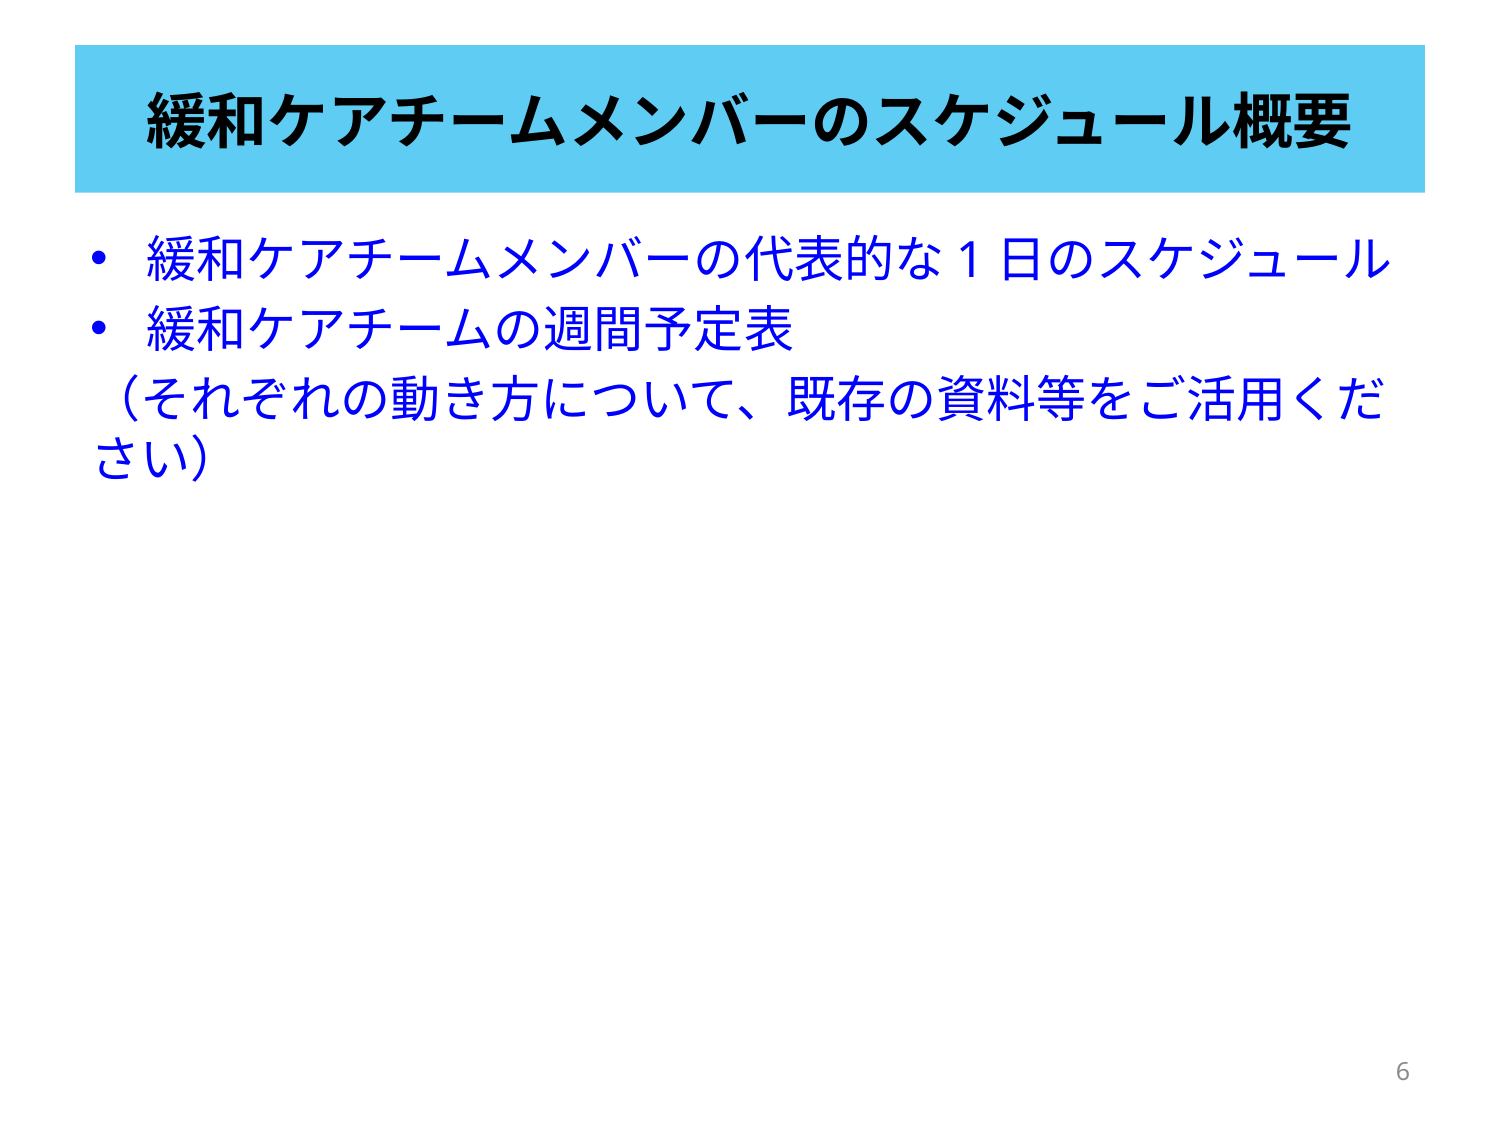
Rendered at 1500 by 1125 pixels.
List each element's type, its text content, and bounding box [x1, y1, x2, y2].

slide_number 6 [1074, 1042, 1425, 1103]
list 緩和ケアチームメンバーの代表的な1日のスケジュール 緩和ケアチームの週間予定表 （それぞれの動き方について、既存の資料等をご活用ください） [75, 219, 1425, 1083]
title 緩和ケアチームメンバーのスケジュール概要 [75, 45, 1425, 193]
